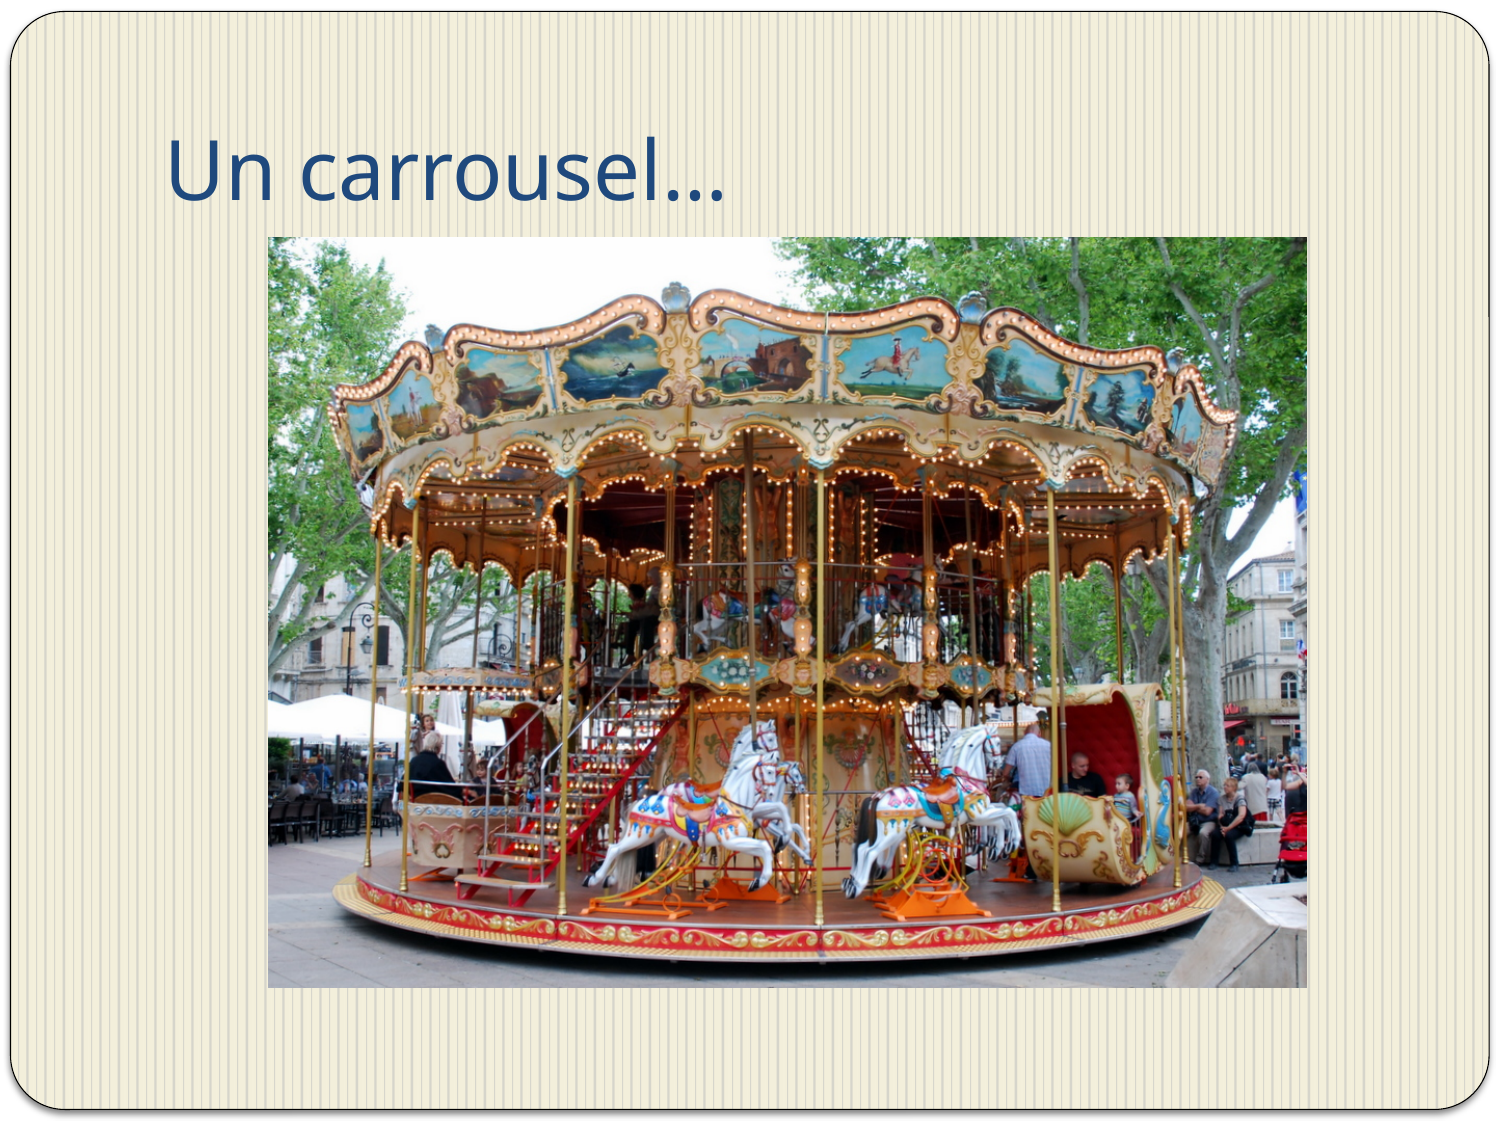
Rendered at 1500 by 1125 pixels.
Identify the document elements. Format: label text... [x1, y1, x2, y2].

title Un carrousel… [150, 45, 1425, 233]
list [268, 237, 1307, 988]
